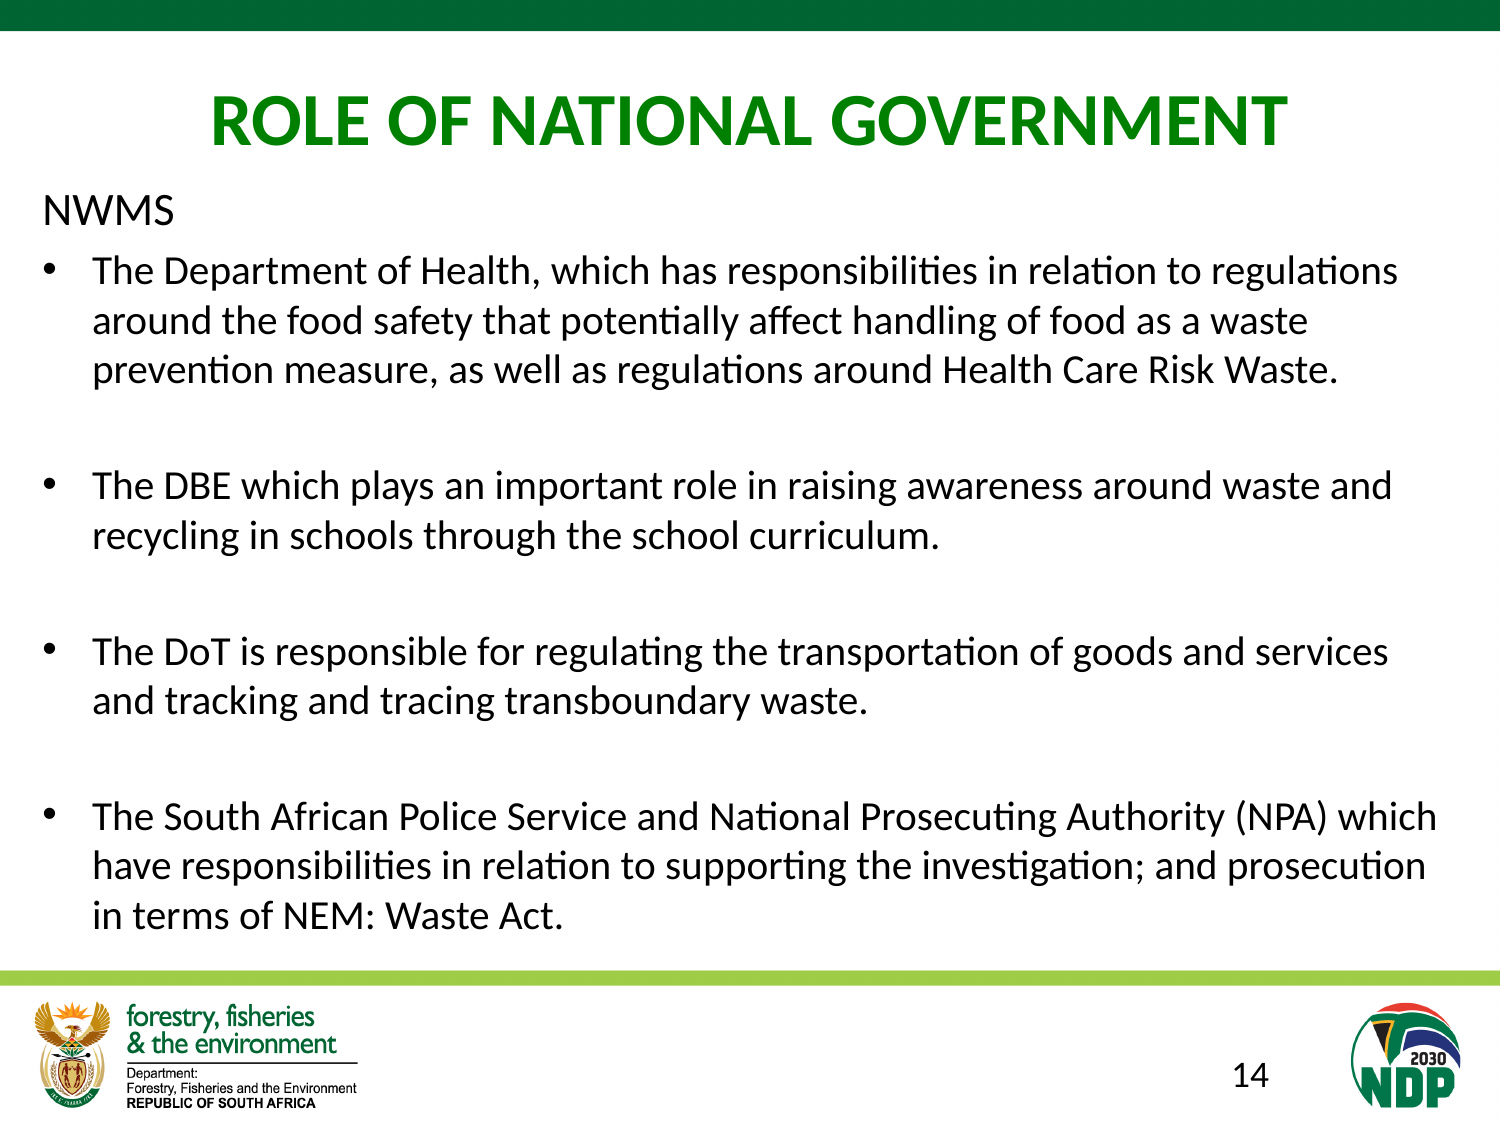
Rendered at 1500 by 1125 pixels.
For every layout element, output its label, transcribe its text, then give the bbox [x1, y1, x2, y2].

picture [0, 0, 1500, 1125]
slide_number 14 [1074, 1042, 1425, 1103]
title ROLE OF NATIONAL GOVERNMENT [75, 58, 1425, 171]
list NWMS The Department of Health, which has responsibilities in relation to regulations around the food safety that potentially affect handling of food as a waste prevention measure, as well as regulations around Health Care Risk Waste. The DBE which plays an important role in raising awareness around waste and recycling in schools through the school curriculum. The DoT is responsible for regulating the transportation of goods and services and tracking and tracing transboundary waste. The South African Police Service and National Prosecuting Authority (NPA) which have responsibilities in relation to supporting the investigation; and prosecution in terms of NEM: Waste Act. [27, 171, 1475, 959]
